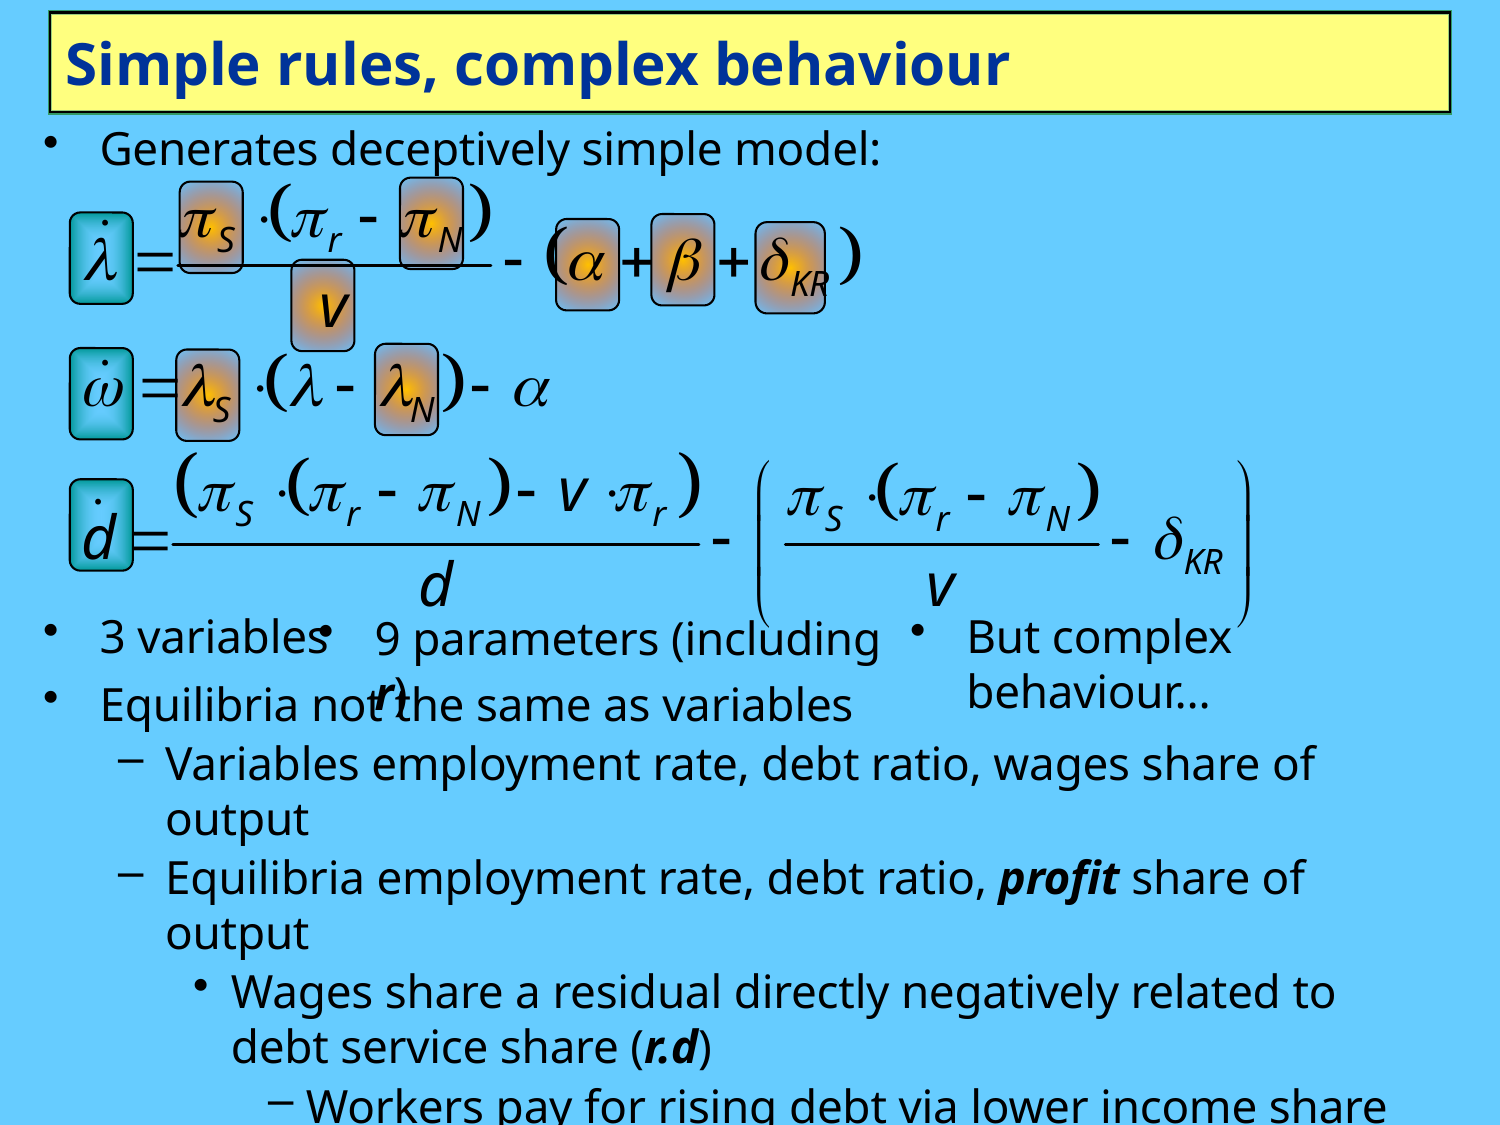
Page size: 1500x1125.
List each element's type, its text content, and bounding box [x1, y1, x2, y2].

title Simple rules, complex behaviour [49, 11, 1451, 112]
list Generates deceptively simple model: [37, 112, 1475, 188]
text_box 3 variables [37, 600, 312, 668]
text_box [73, 174, 1270, 639]
text_box 9 parameters (including r) [312, 647, 904, 668]
text_box But complex behaviour… [904, 600, 1463, 676]
text_box Equilibria not the same as variables Variables employment rate, debt ratio, wages share of output Equilibria employment rate, debt ratio, profit share of output Wages share a residual directly negatively related to debt service share (r.d) Workers pay for rising debt via lower income share Even without borrowing by workers in the model… [37, 668, 1450, 855]
